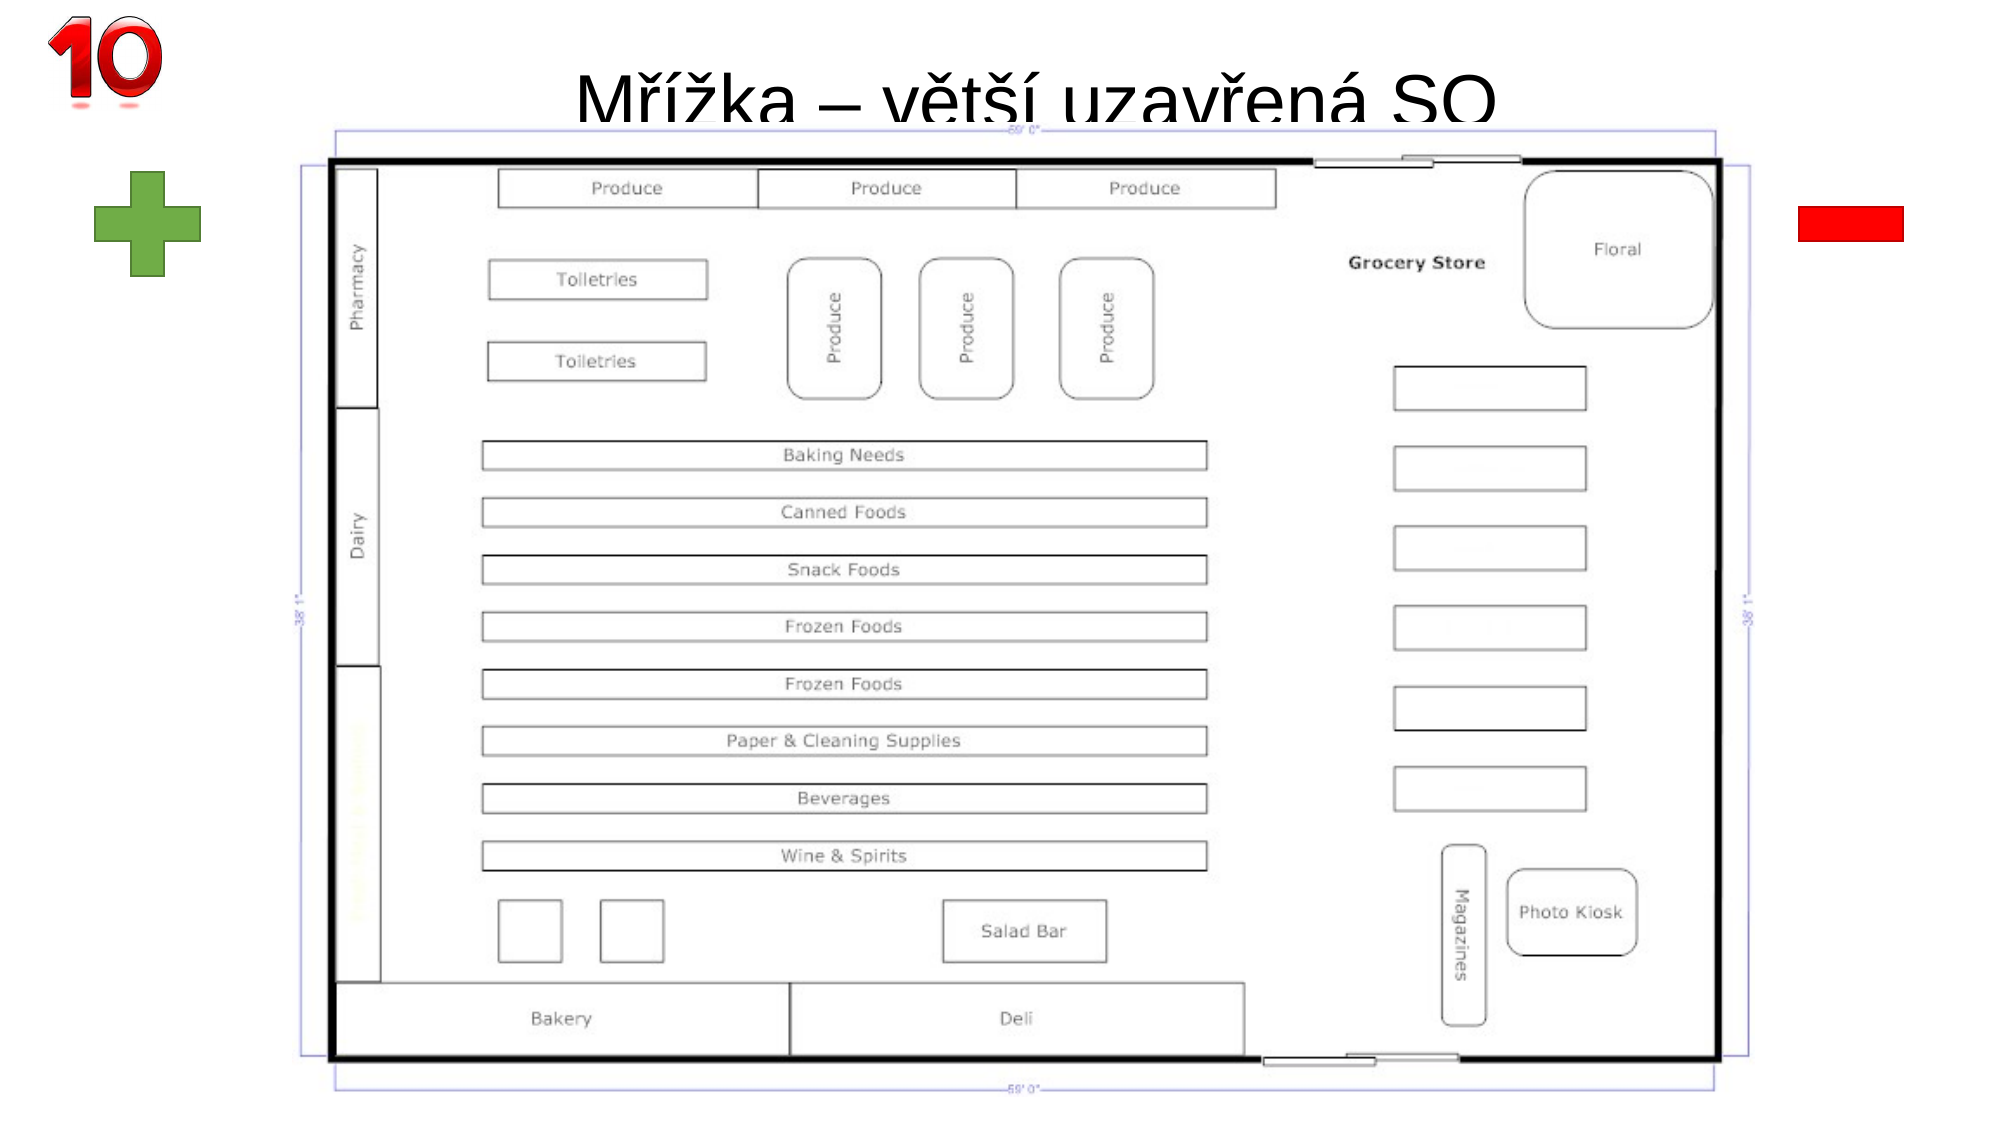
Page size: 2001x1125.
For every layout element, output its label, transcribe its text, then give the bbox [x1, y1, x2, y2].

text_box Mřížka – větší uzavřená SO [305, 0, 1694, 122]
picture [48, 16, 162, 111]
text_box [1798, 206, 1904, 242]
text_box [94, 171, 201, 277]
picture [292, 122, 1755, 1097]
